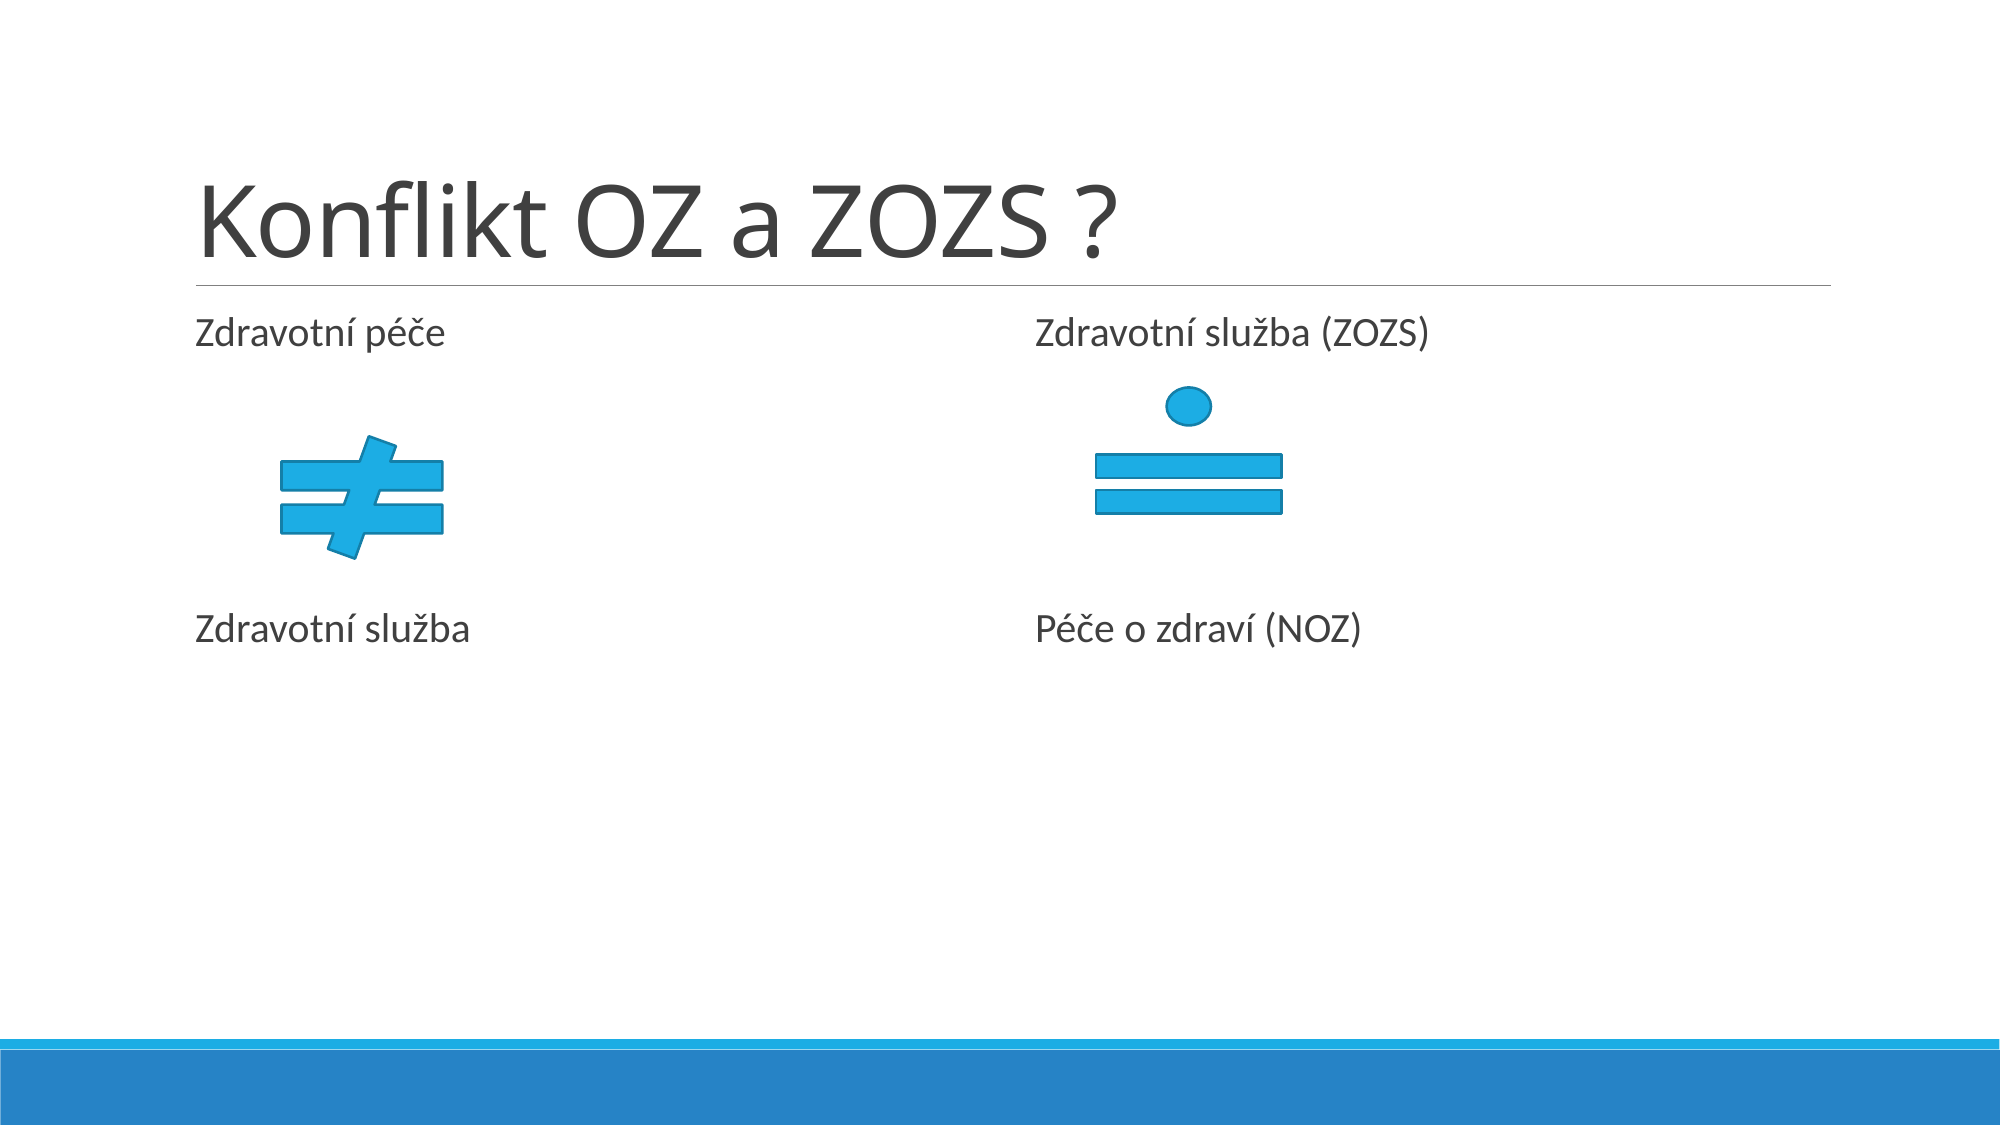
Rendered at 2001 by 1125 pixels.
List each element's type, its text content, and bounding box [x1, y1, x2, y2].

text_box [1165, 386, 1213, 427]
text_box [1095, 453, 1283, 479]
list Zdravotní služba (ZOZS) Péče o zdraví (NOZ) [1020, 302, 1830, 963]
title Konflikt OZ a ZOZS ? [180, 47, 1830, 285]
text_box [1095, 489, 1283, 515]
text_box [280, 435, 444, 560]
list Zdravotní péče Zdravotní služba [180, 302, 990, 963]
